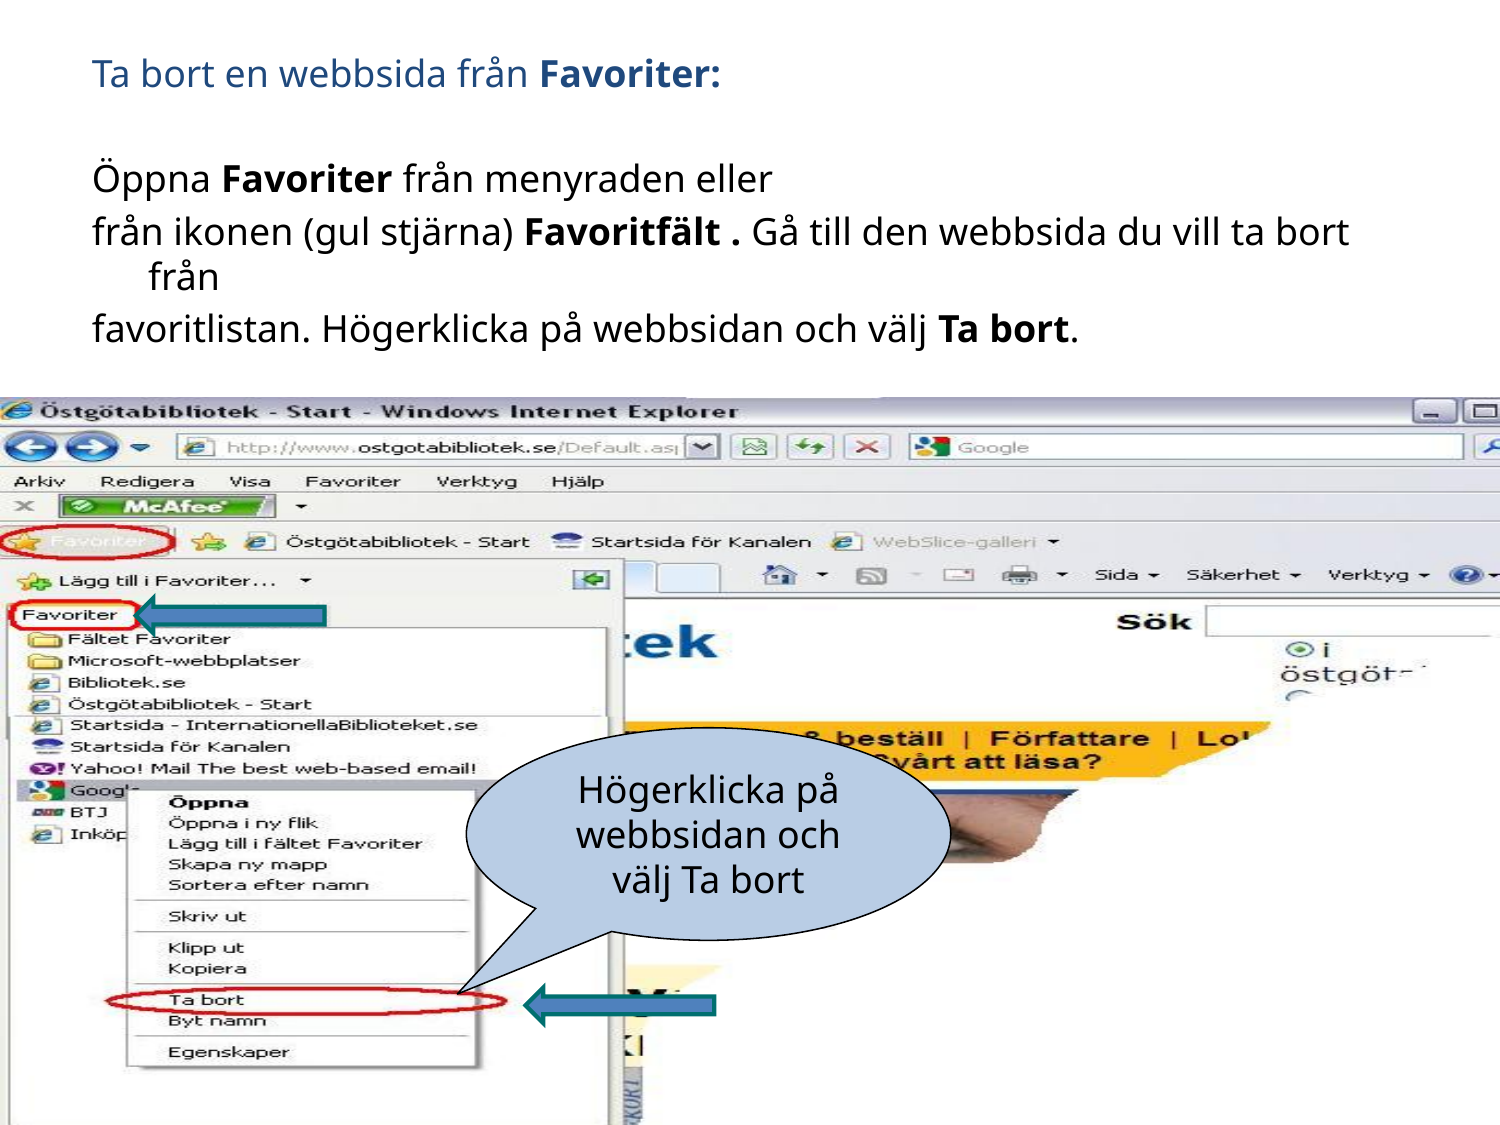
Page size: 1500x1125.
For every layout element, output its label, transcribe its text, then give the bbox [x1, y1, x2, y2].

list Ta bort en webbsida från Favoriter: Öppna Favoriter från menyraden eller från ikonen (gul stjärna) Favoritfält . Gå till den webbsida du vill ta bort från favoritlistan. Högerklicka på webbsidan och välj Ta bort. [76, 42, 1427, 368]
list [0, 396, 1500, 1125]
